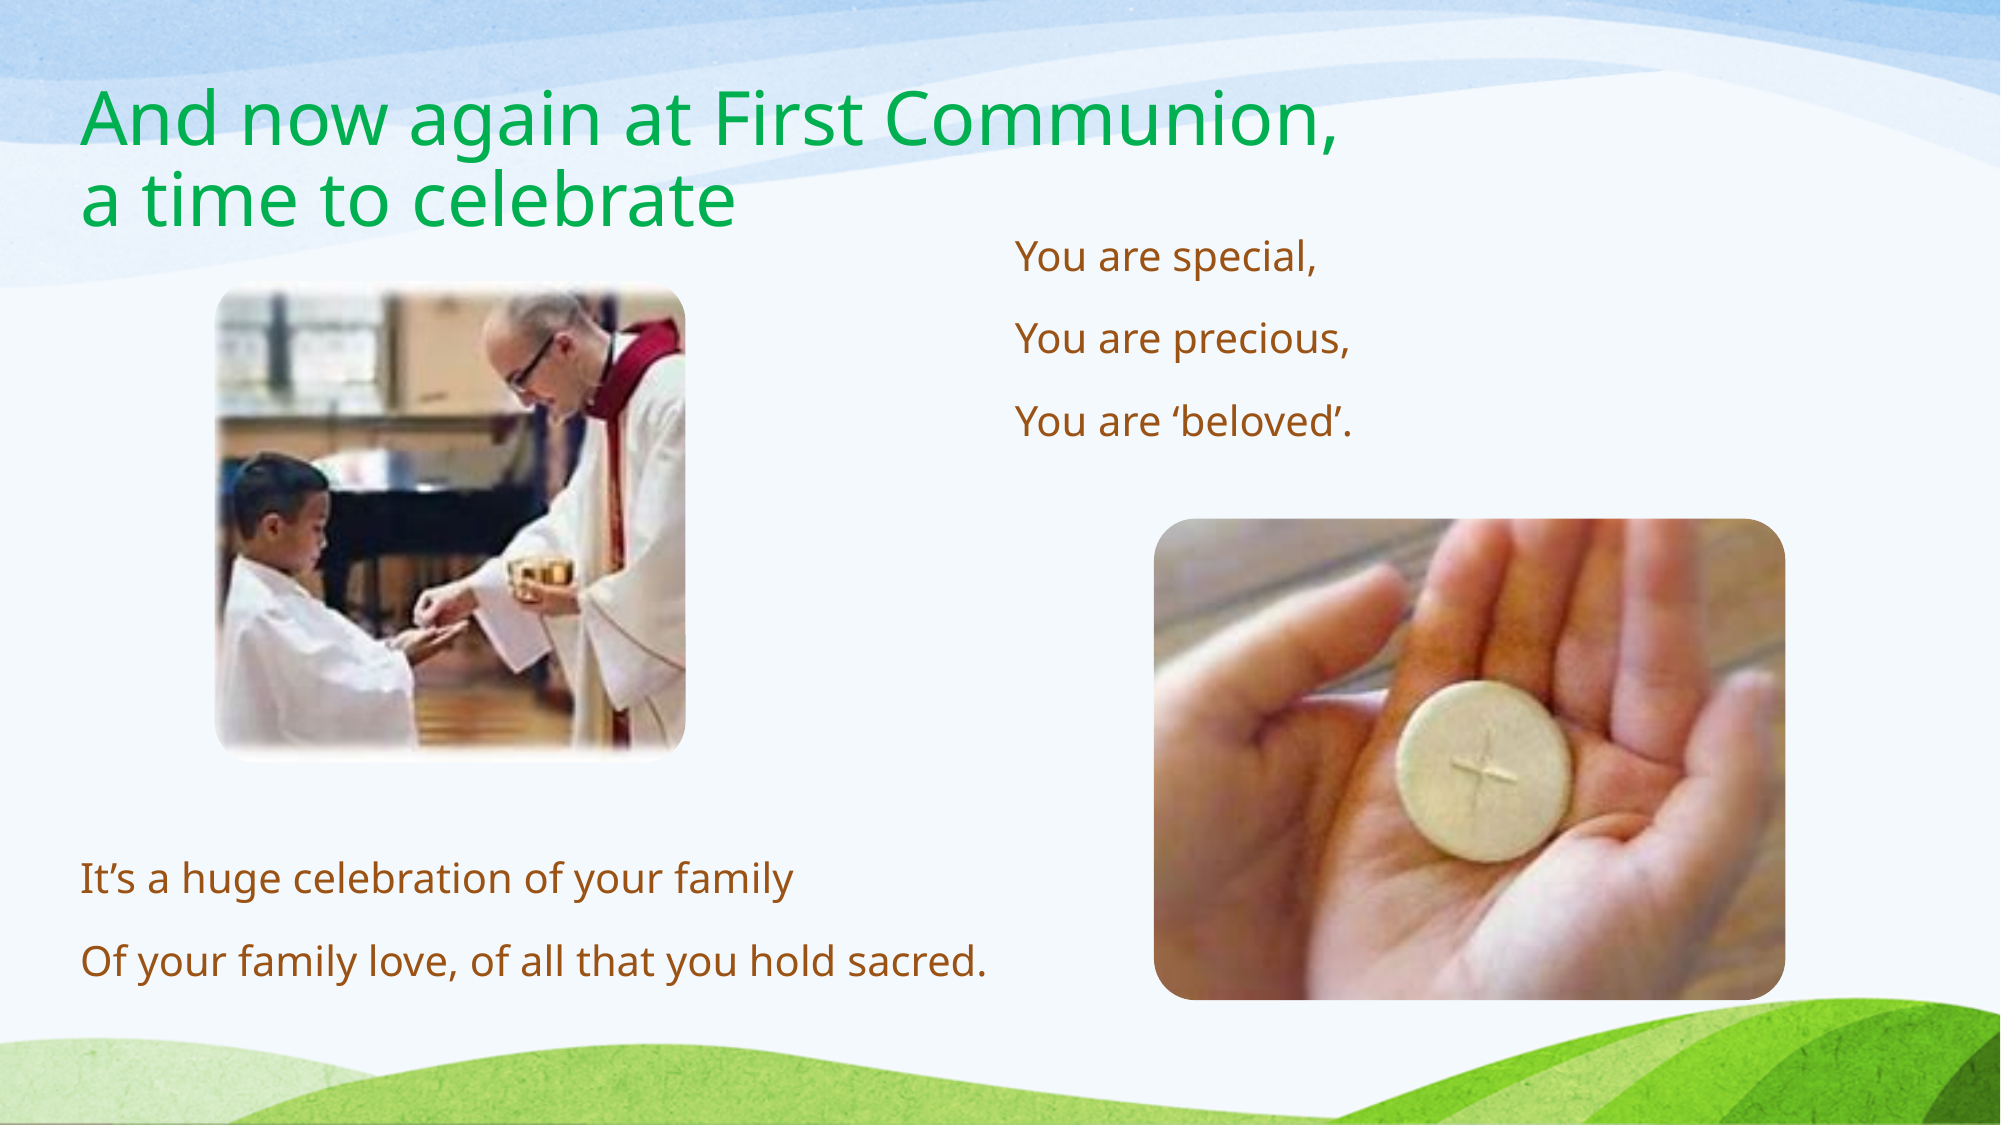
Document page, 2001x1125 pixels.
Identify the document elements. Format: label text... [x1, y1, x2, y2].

list It’s a huge celebration of your family Of your family love, of all that you hold sacred. [64, 762, 1159, 1023]
list You are special, You are precious, You are ‘beloved’. [999, 227, 1917, 582]
title And now again at First Communion, a time to celebrate [64, 50, 1825, 250]
picture [0, 0, 2001, 1125]
